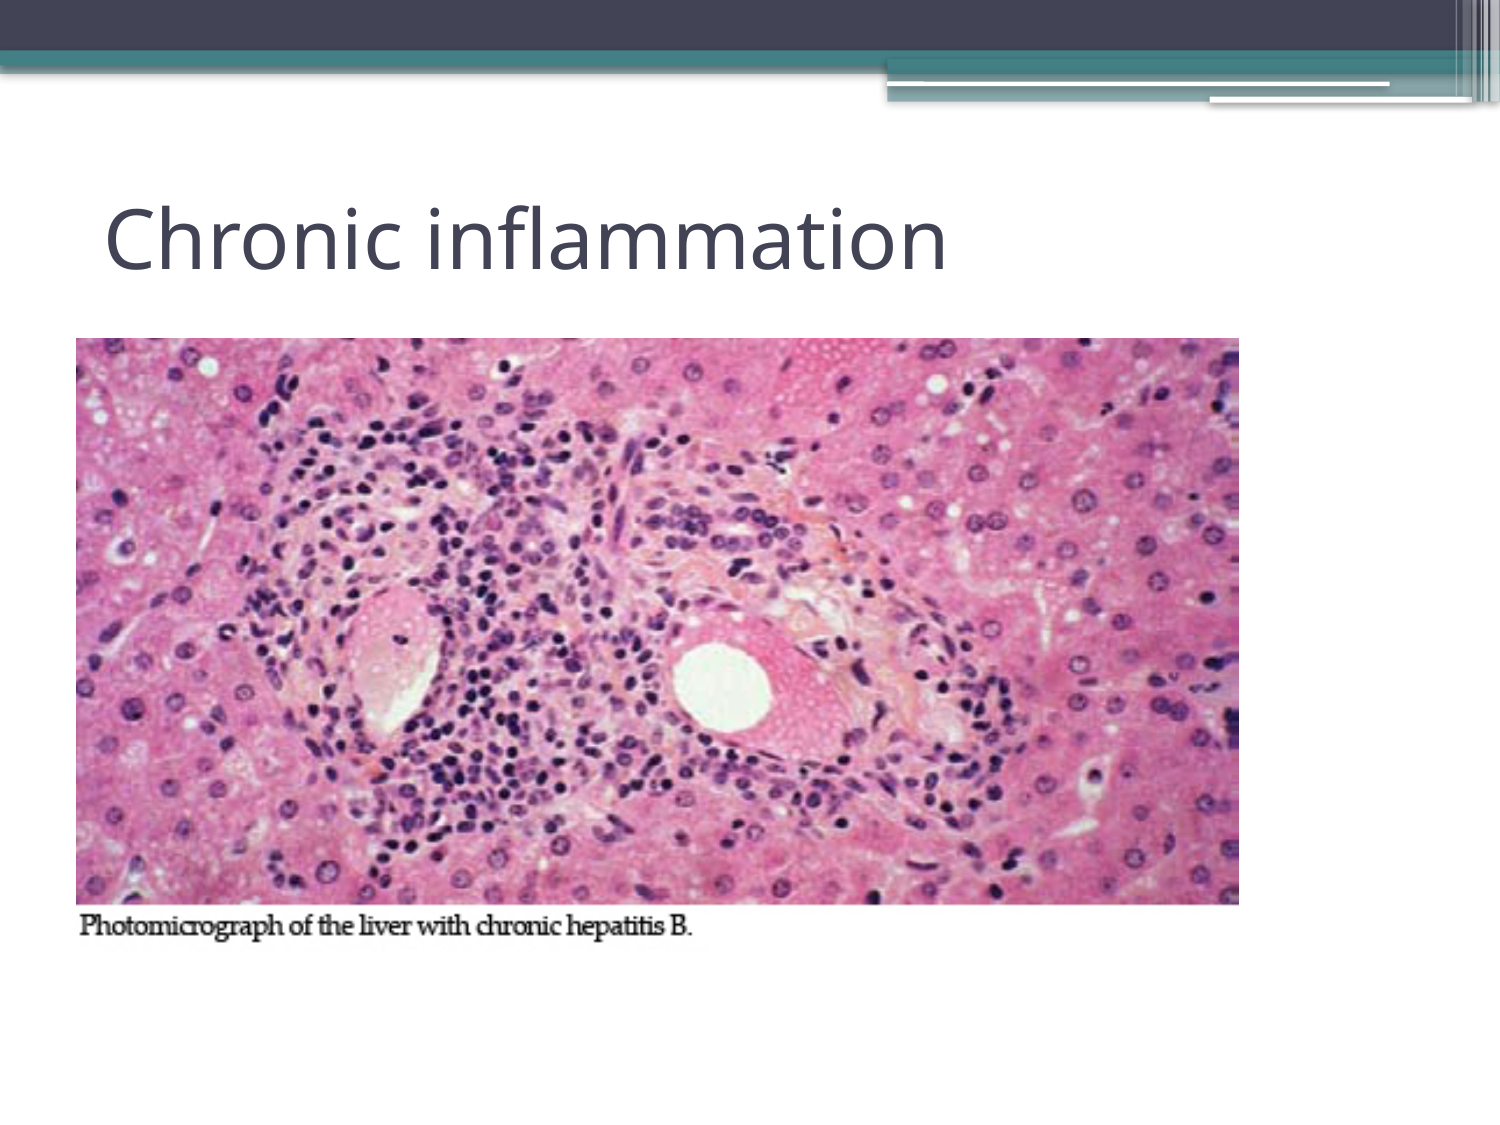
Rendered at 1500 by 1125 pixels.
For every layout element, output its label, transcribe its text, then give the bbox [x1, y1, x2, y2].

picture [76, 337, 1239, 952]
title Chronic inflammation [88, 149, 1439, 324]
